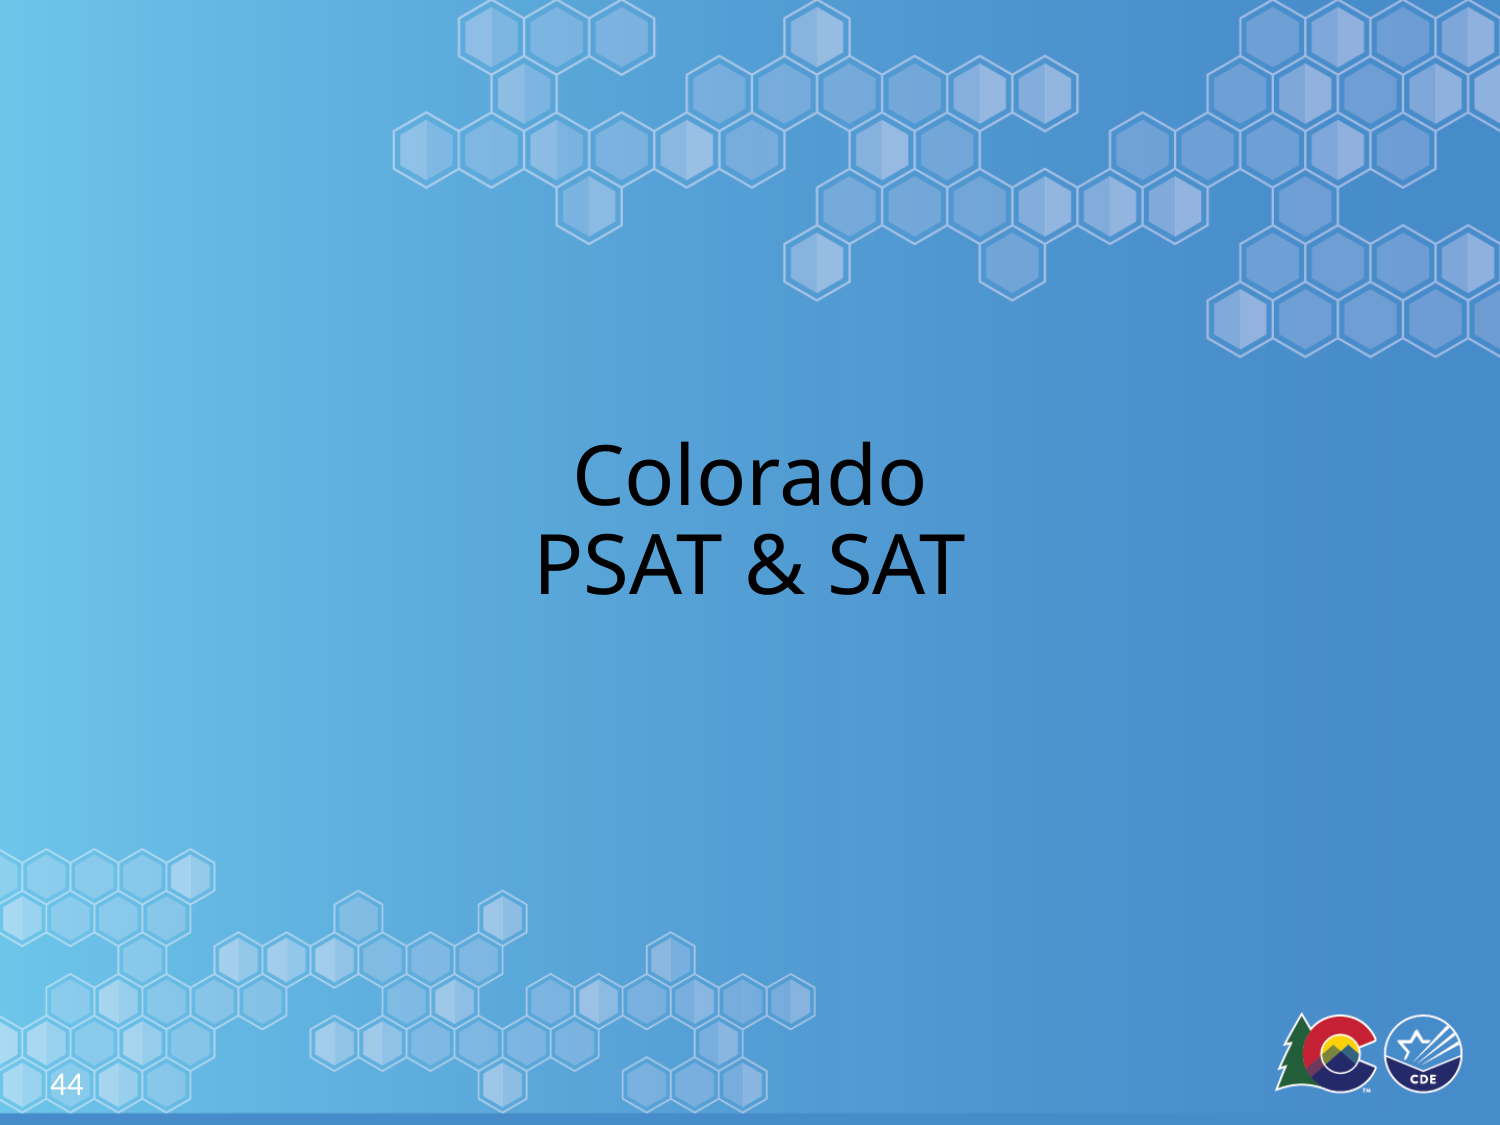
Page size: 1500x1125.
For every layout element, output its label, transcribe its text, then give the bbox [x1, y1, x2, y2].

slide_number 44 [35, 1054, 373, 1115]
picture [0, 0, 1500, 1125]
title Colorado PSAT & SAT [112, 425, 1388, 810]
